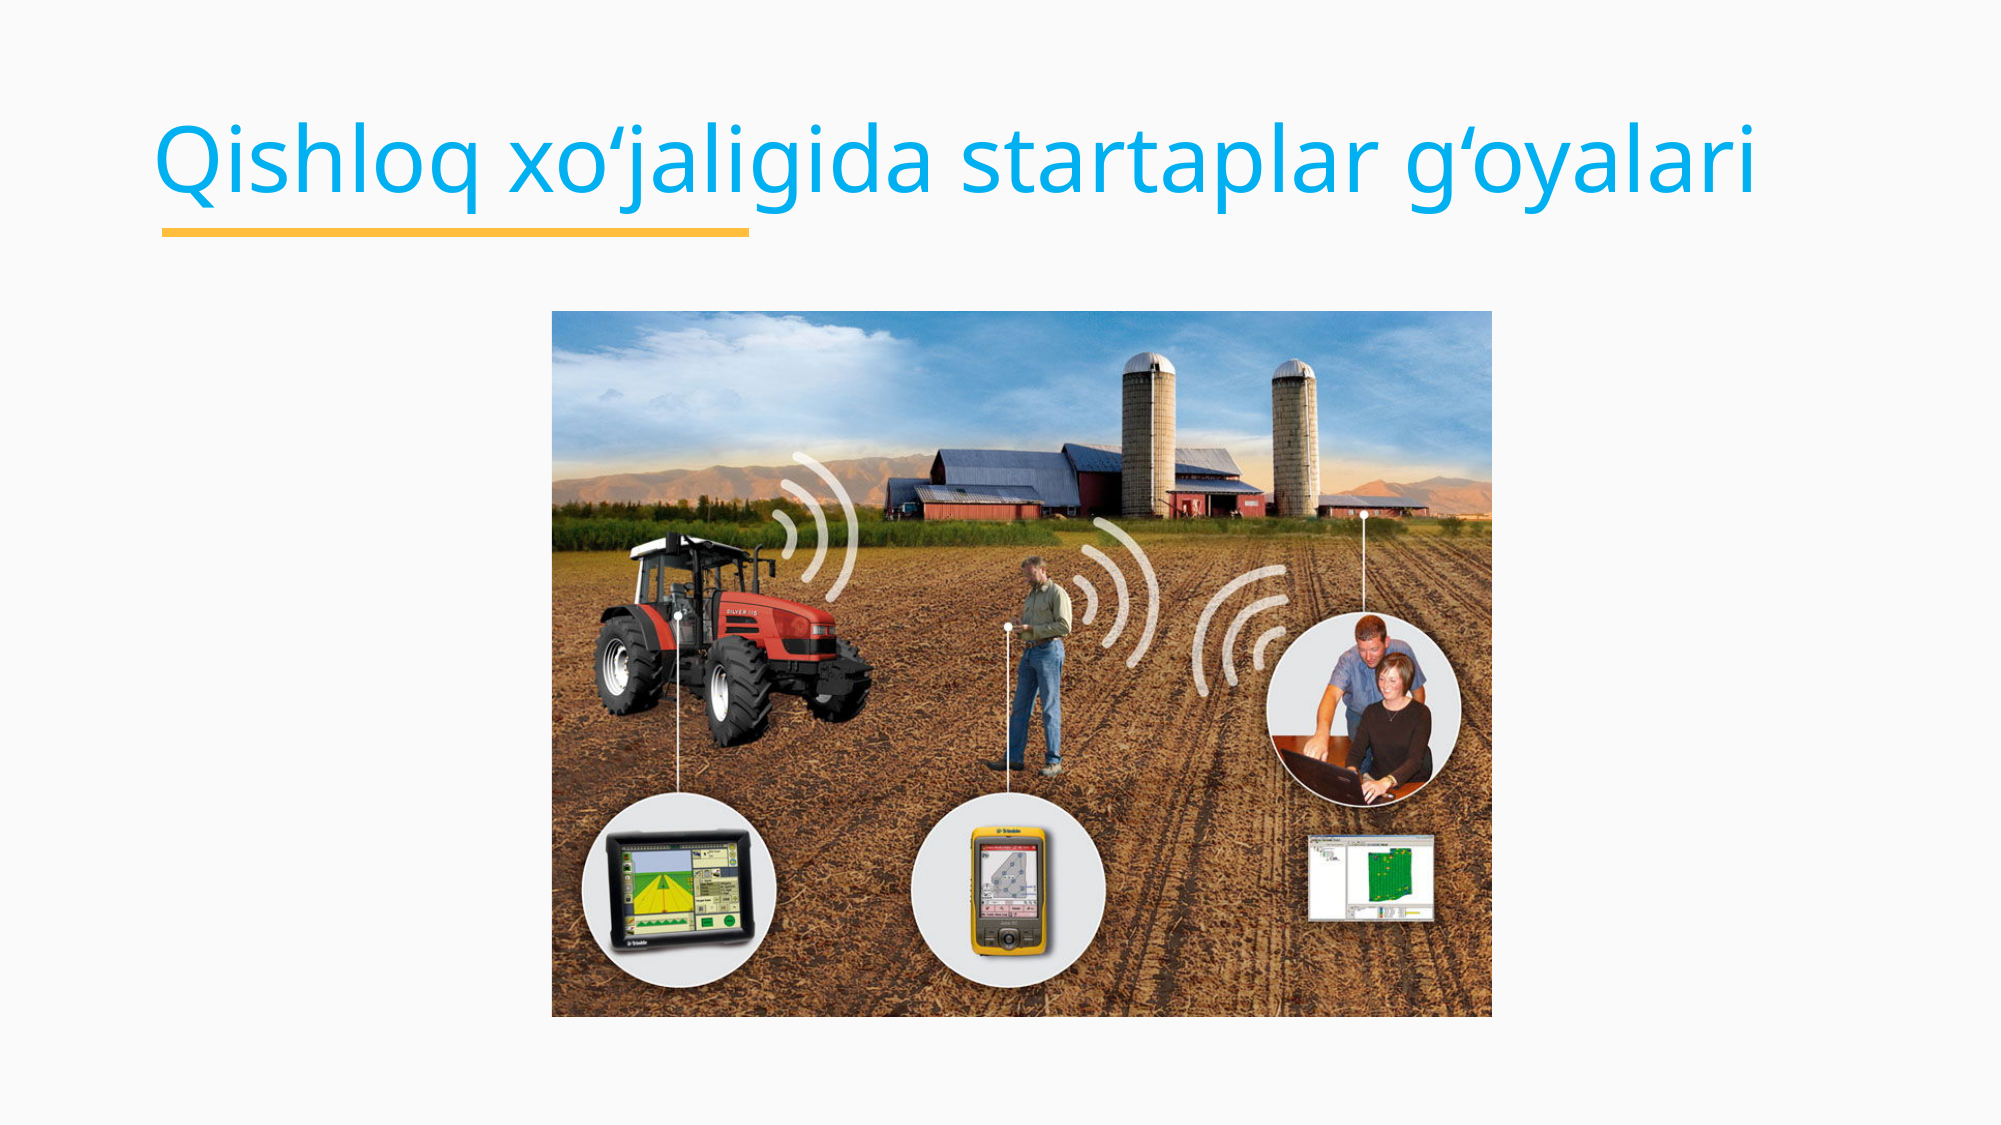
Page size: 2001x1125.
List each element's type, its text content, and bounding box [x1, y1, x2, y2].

picture [551, 270, 1492, 1059]
title Qishloq xo‘jaligida startaplar g‘oyalari [137, 59, 1863, 221]
